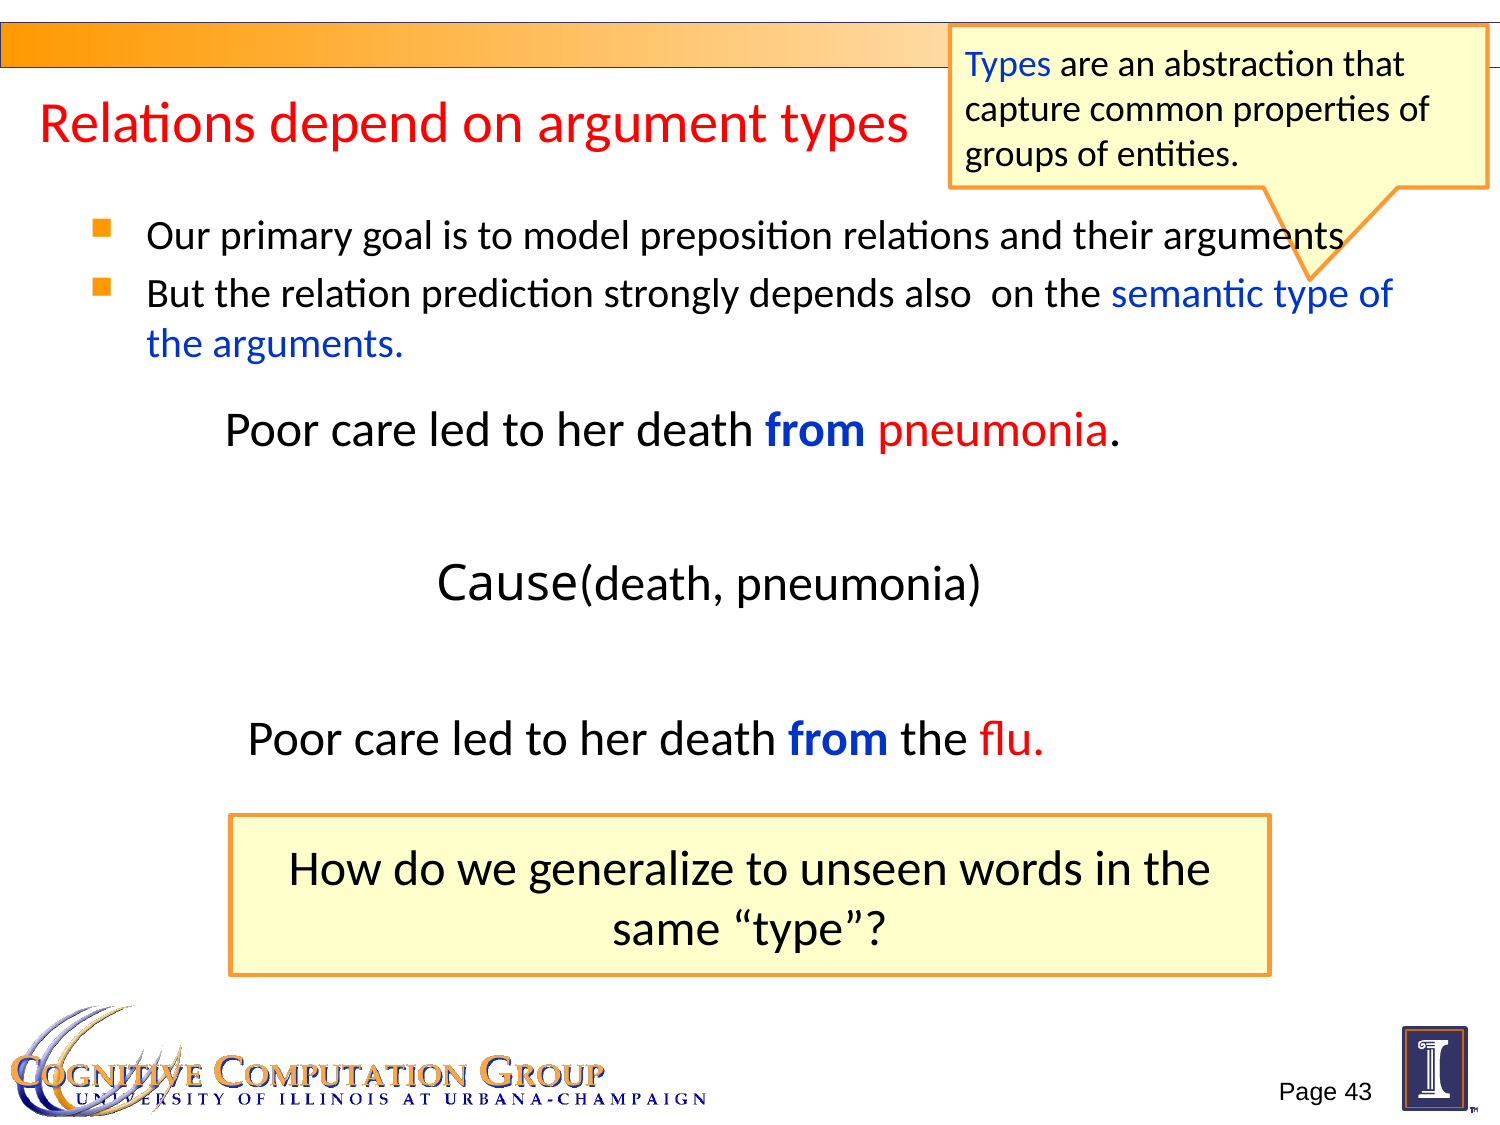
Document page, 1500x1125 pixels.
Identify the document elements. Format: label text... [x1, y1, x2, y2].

text_box Cause(death, pneumonia) [421, 543, 998, 619]
list Our primary goal is to model preposition relations and their arguments But the relation prediction strongly depends also on the semantic type of the arguments. [75, 200, 1425, 1013]
table_cell 0.05 [650, 23, 654, 67]
text_box Poor care led to her death from pneumonia. [210, 388, 1148, 464]
title Relations depend on argument types [24, 75, 1375, 163]
table_header 0.05 [738, 23, 743, 67]
text_box How do we generalize to unseen words in the same “type”? [228, 813, 1271, 977]
text_box Types are an abstraction that capture common properties of groups of entities. [947, 22, 1490, 200]
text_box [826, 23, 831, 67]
picture [0, 1000, 713, 1125]
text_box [914, 23, 919, 67]
text_box Poor care led to her death from the flu. [232, 697, 1267, 773]
slide_number Page 43 [1237, 1074, 1388, 1113]
table_cell 0.05 [562, 23, 566, 67]
